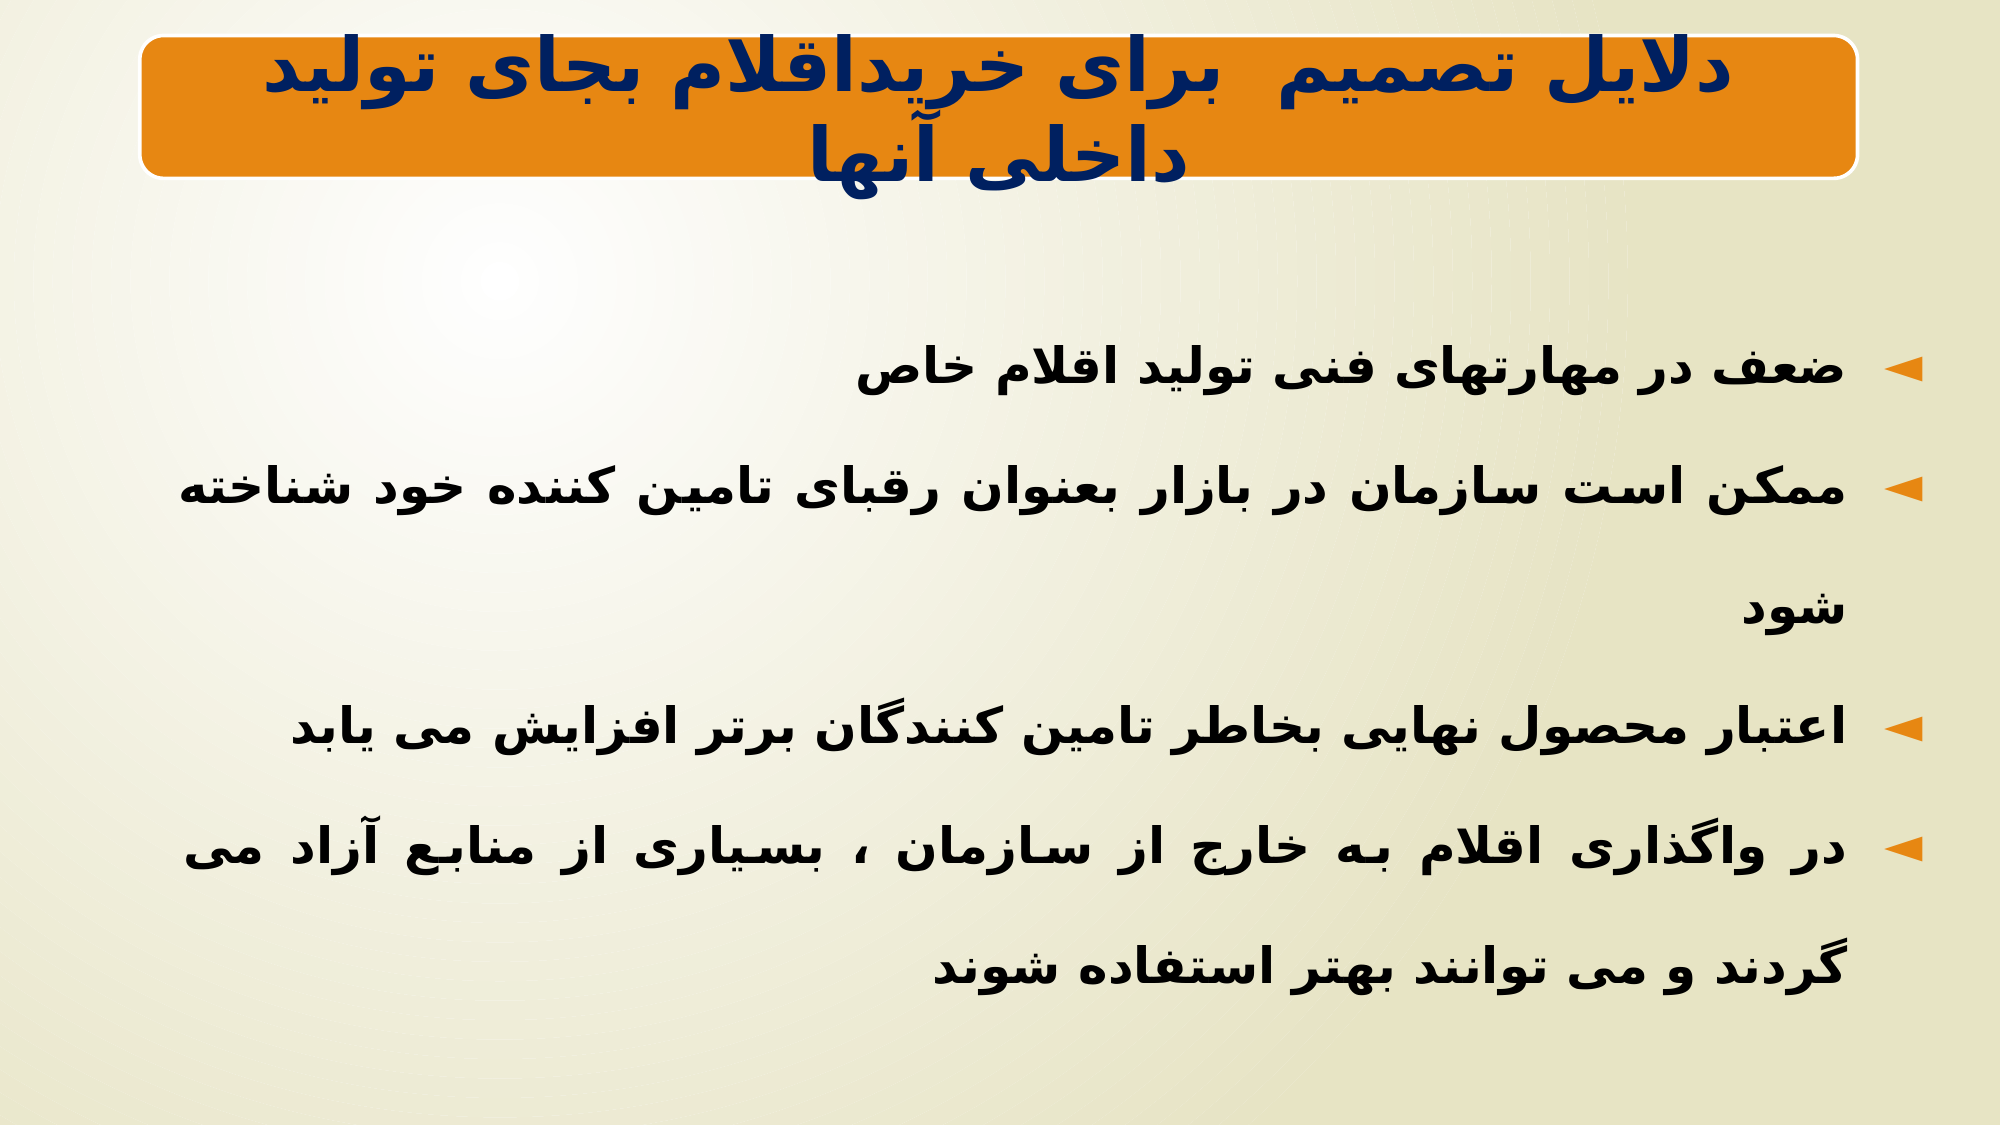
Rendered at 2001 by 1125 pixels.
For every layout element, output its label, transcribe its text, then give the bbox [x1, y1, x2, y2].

text_box ضعف در مهارتهای فنی تولید اقلام خاص ممکن است سازمان در بازار بعنوان رقبای تامین کننده خود شناخته شود اعتبار محصول نهایی بخاطر تامین کنندگان برتر افزایش می یابد در واگذاری اقلام به خارج از سازمان ، بسیاری از منابع آزاد می گردند و می توانند بهتر استفاده شوند [160, 265, 1938, 1125]
text_box دلایل تصمیم برای خریداقلام بجای تولید داخلی آنها [137, 33, 1860, 181]
